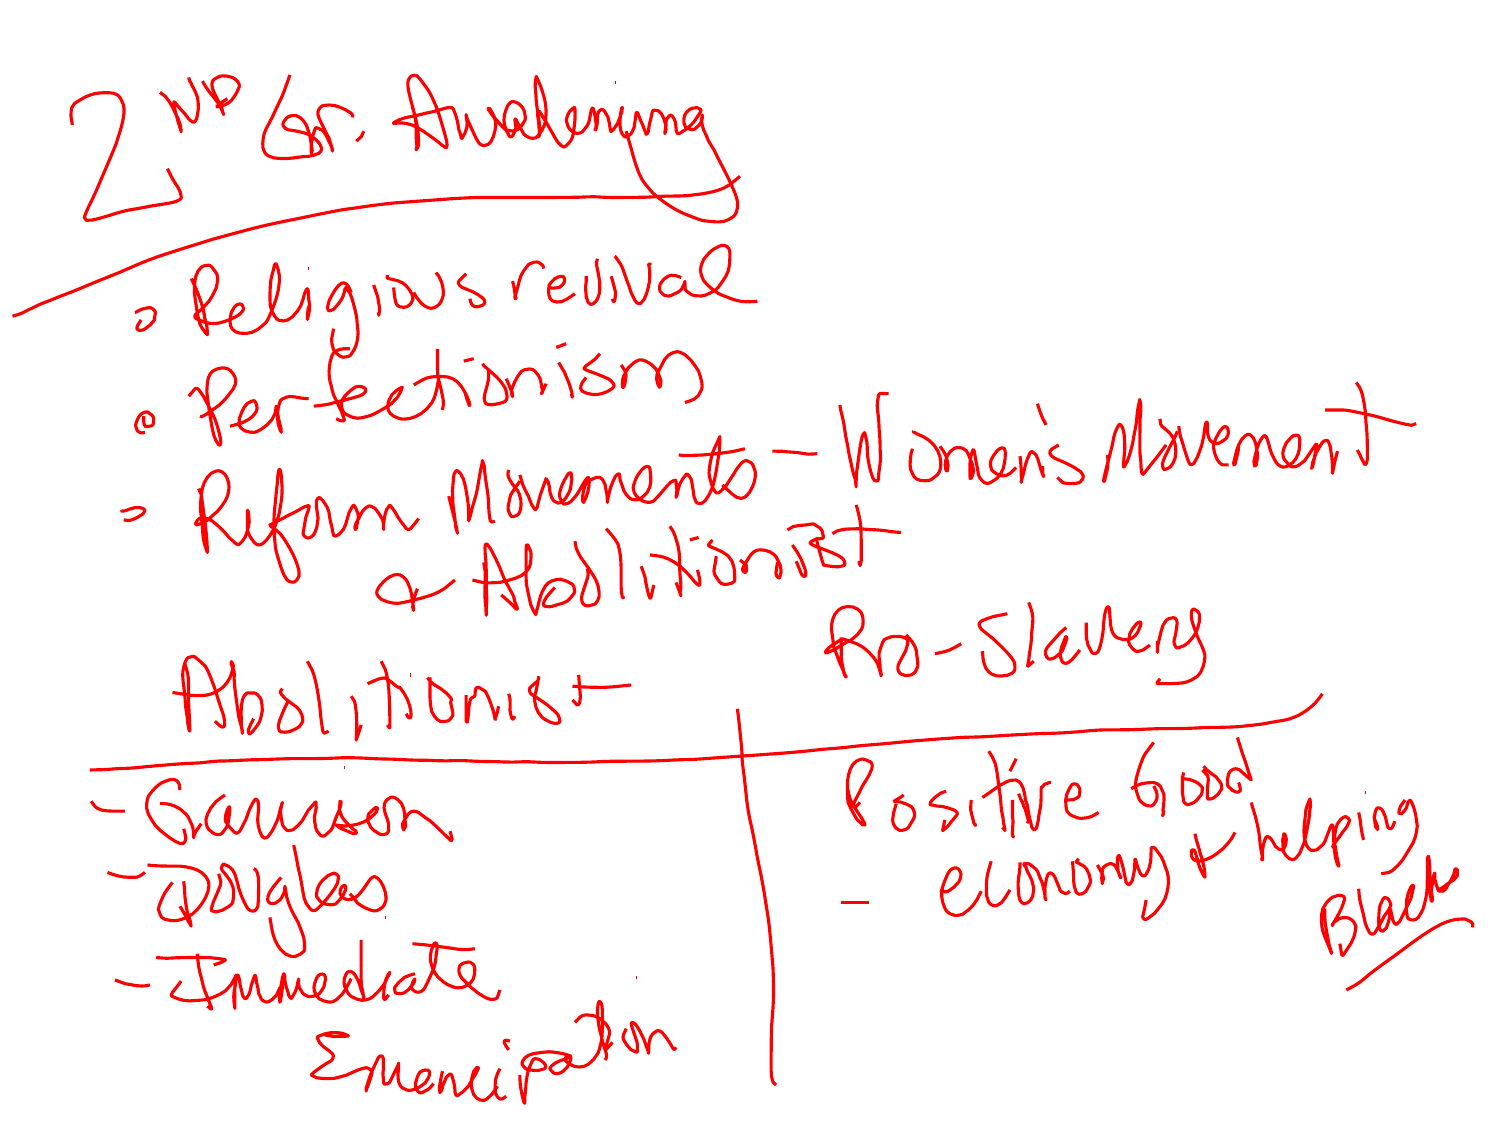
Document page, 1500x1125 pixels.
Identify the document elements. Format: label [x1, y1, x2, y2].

text_box [155, 917, 501, 1010]
text_box [1250, 792, 1474, 991]
text_box [89, 602, 1323, 771]
text_box [847, 777, 1099, 831]
text_box [743, 777, 777, 1086]
text_box [376, 504, 902, 616]
text_box [172, 656, 632, 741]
text_box [448, 436, 818, 534]
text_box [134, 411, 155, 434]
text_box [90, 777, 453, 987]
text_box [120, 506, 146, 522]
text_box [12, 75, 741, 317]
text_box [188, 245, 758, 446]
text_box [311, 977, 677, 1104]
text_box [70, 74, 364, 221]
text_box [939, 832, 1236, 920]
text_box [136, 326, 151, 332]
text_box [194, 468, 373, 583]
text_box [839, 382, 1417, 488]
text_box [1130, 777, 1252, 817]
